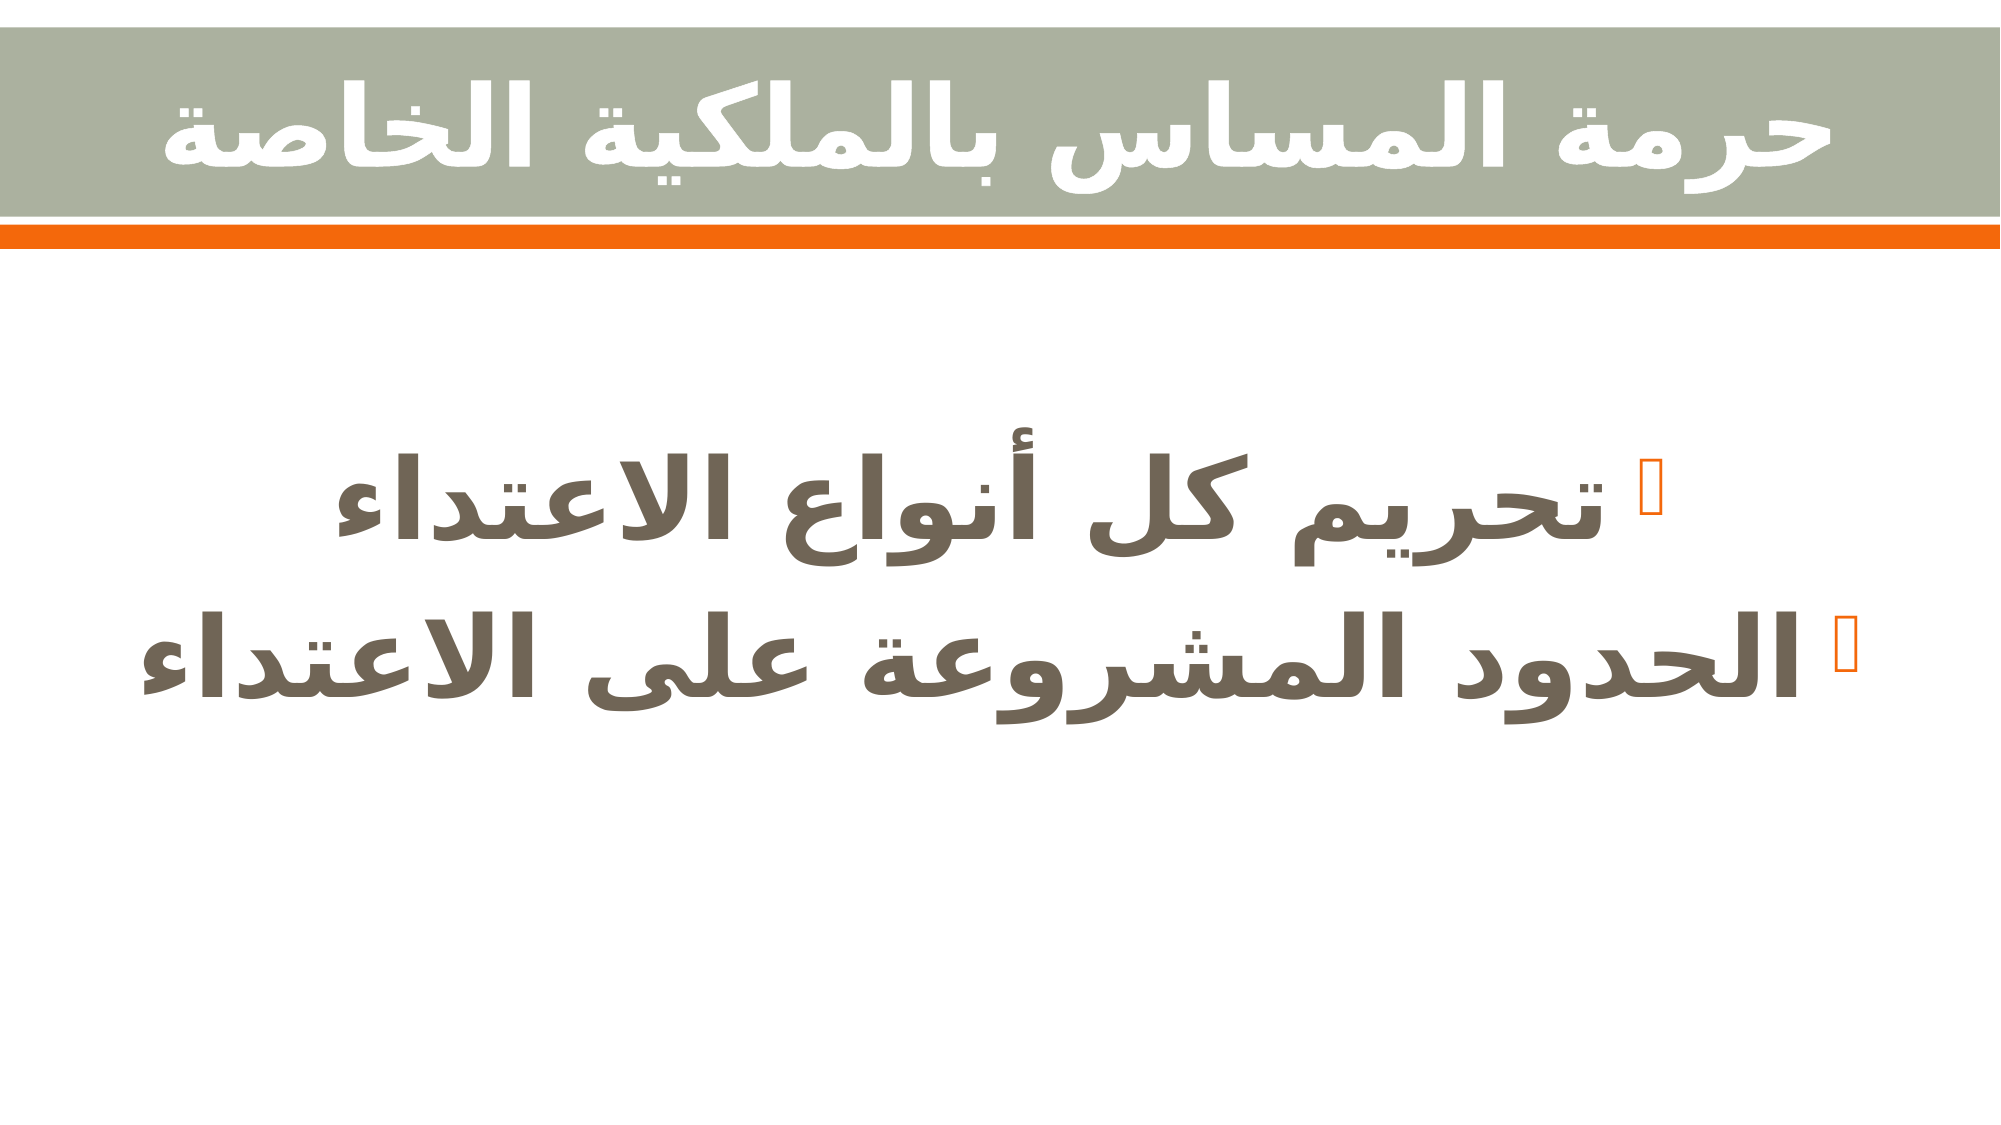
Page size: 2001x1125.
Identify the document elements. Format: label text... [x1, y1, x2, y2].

title حرمة المساس بالملكية الخاصة [99, 29, 1900, 213]
list تحريم كل أنواع الاعتداء الحدود المشروعة على الاعتداء [99, 262, 1900, 1005]
